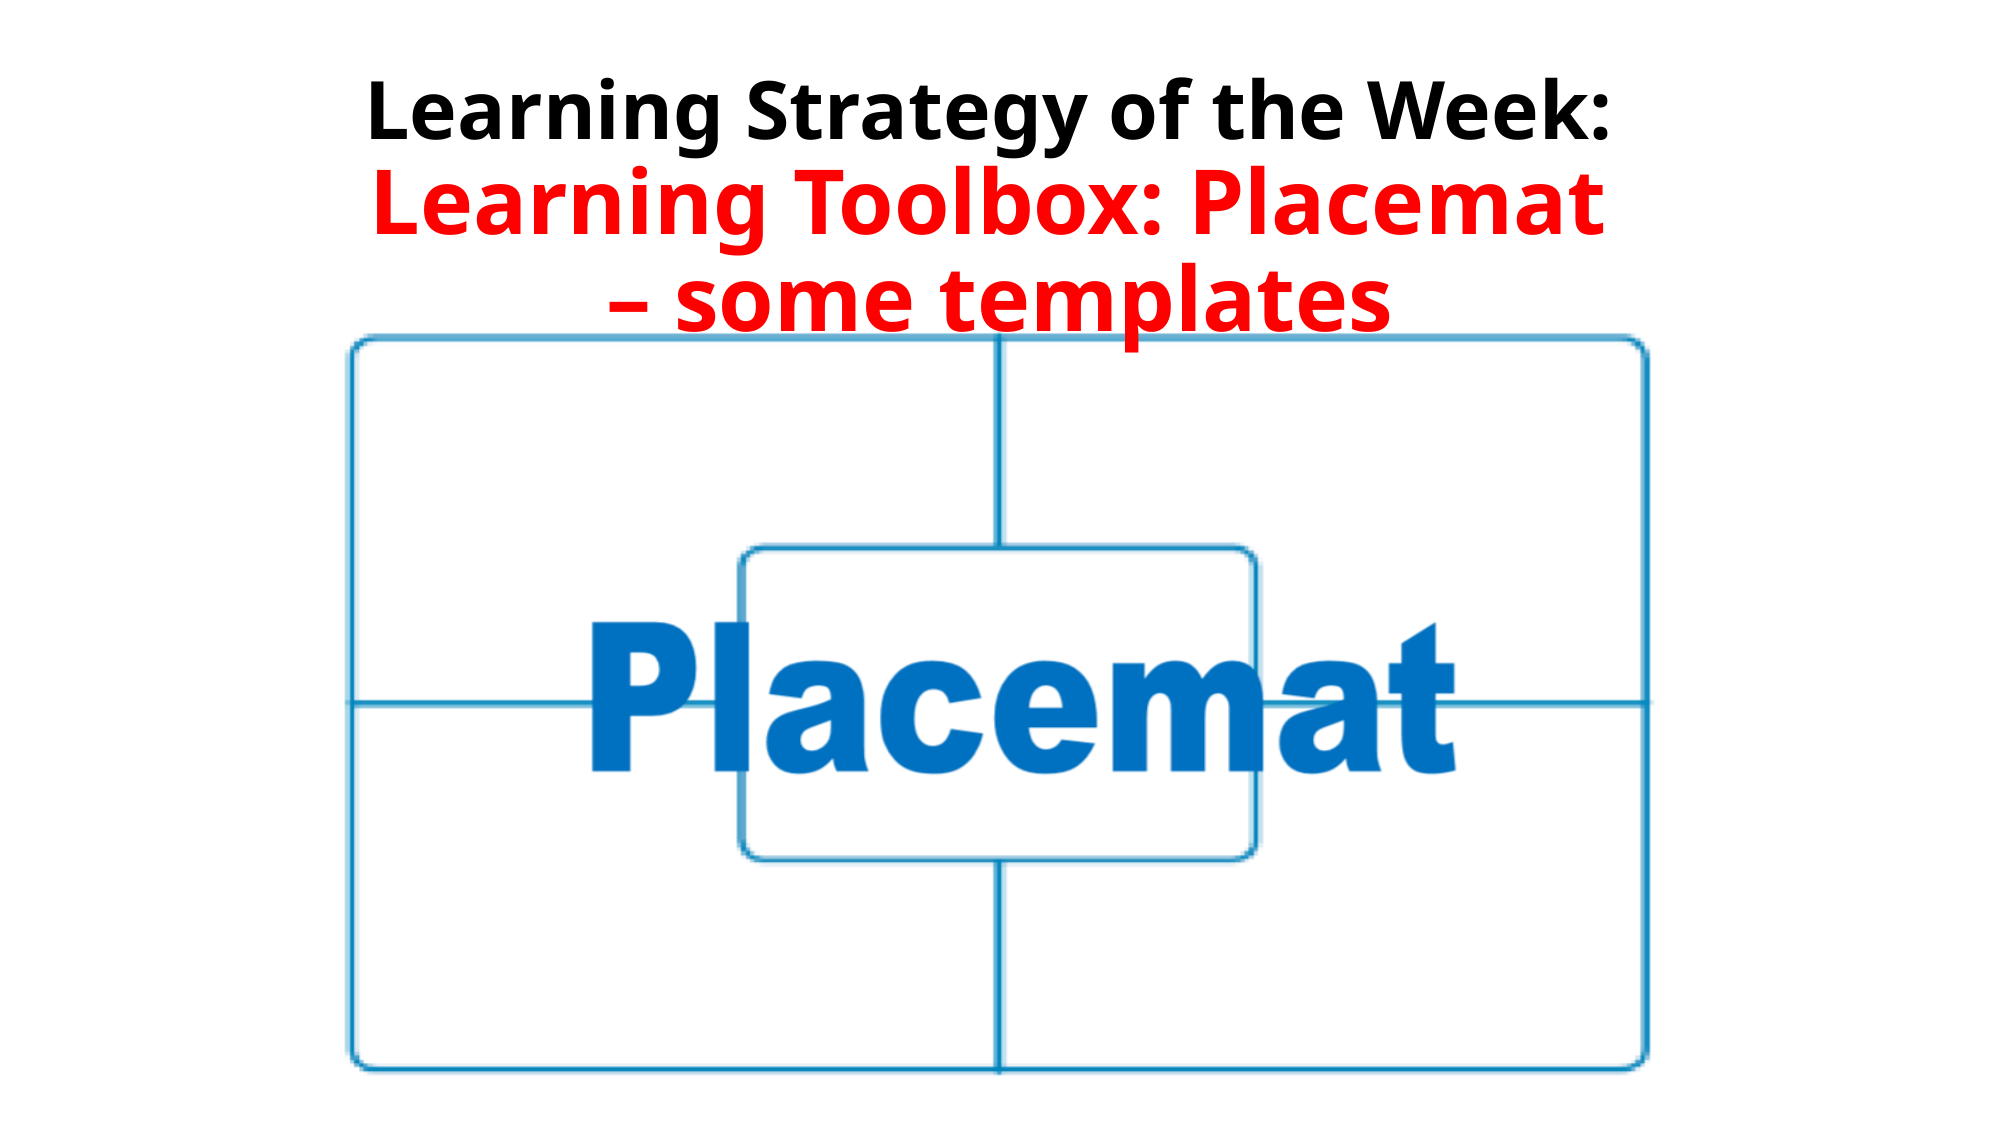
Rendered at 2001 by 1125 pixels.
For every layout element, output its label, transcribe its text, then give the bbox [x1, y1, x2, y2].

text_box Learning Strategy of the Week: Learning Toolbox: Placemat – some templates [137, 62, 1863, 359]
picture [324, 299, 1676, 1096]
